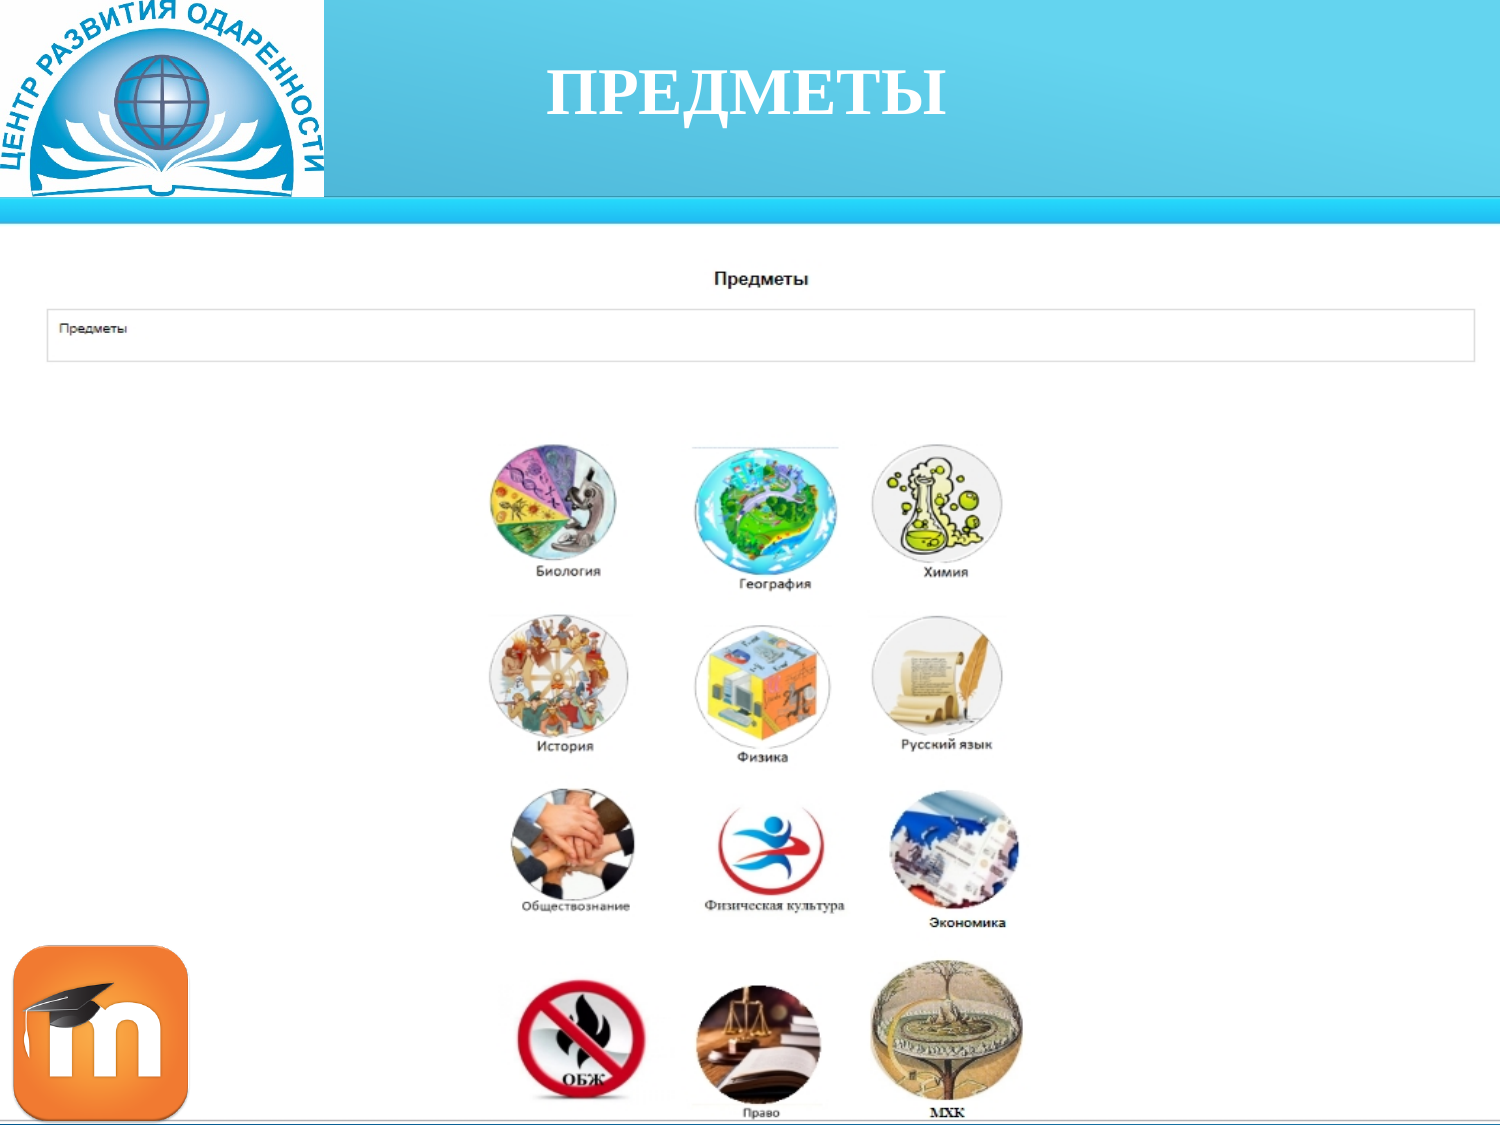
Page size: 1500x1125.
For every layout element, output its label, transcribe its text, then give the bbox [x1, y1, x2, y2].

title Предметы [325, 15, 1422, 160]
picture [0, 0, 1500, 1125]
